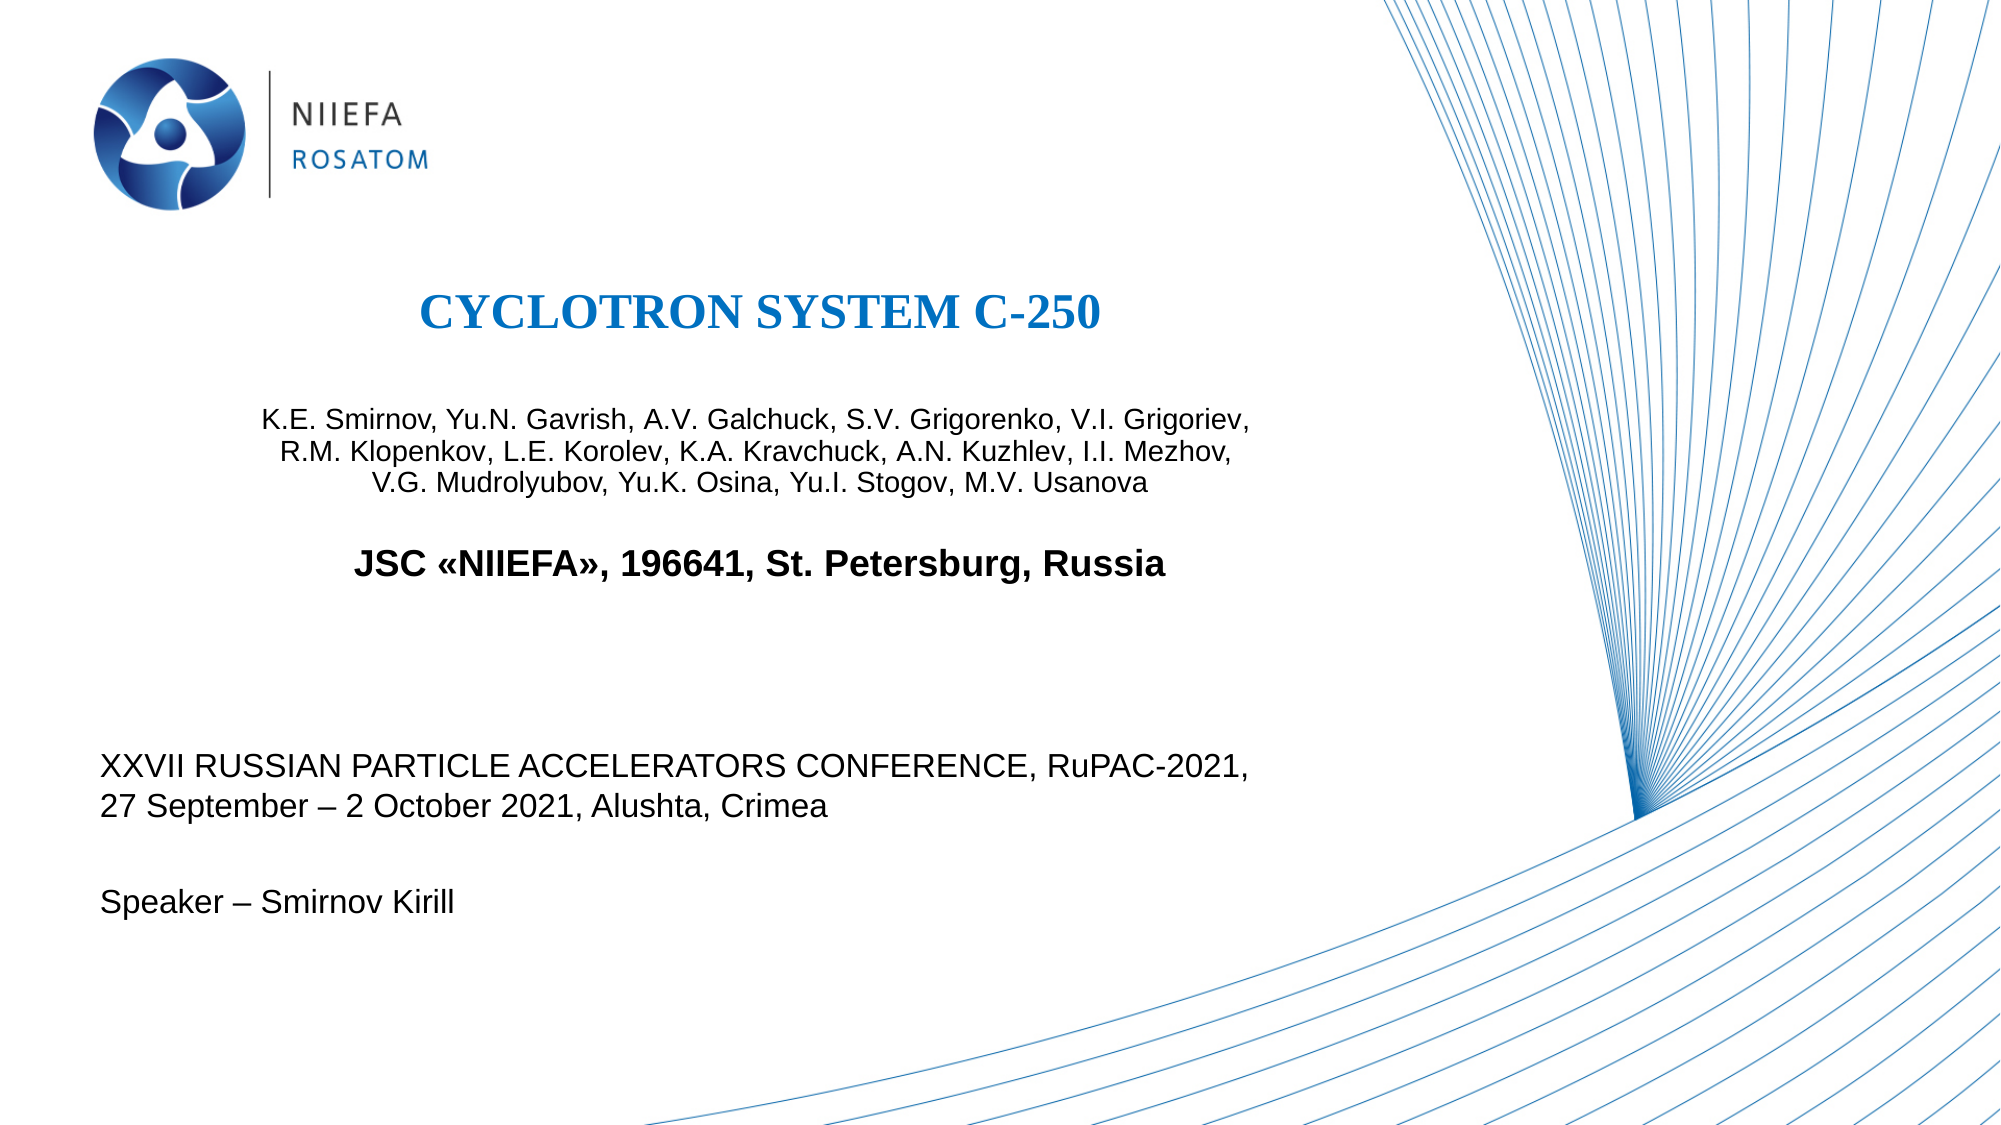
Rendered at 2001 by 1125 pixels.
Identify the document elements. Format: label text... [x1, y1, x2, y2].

subtitle Speaker – Smirnov Kirill [85, 872, 1388, 919]
title CYCLOTRON SYSTEM C-250 K.E. Smirnov, Yu.N. Gavrish, A.V. Galchuck, S.V. Grigorenko, V.I. Grigoriev, R.M. Klopenkov, L.E. Korolev, K.A. Kravchuck, A.N. Kuzhlev, I.I. Mezhov, V.G. Mudrolyubov, Yu.K. Osina, Yu.I. Stogov, M.V. Usanova JSC «NIIEFA», 196641, St. Petersburg, Russia [85, 285, 1435, 631]
list XXVII RUSSIAN PARTICLE ACCELERATORS CONFERENCE, RuPAC-2021, 27 September – 2 October 2021, Alushta, Crimea [85, 663, 1548, 832]
picture [0, 0, 2001, 1125]
